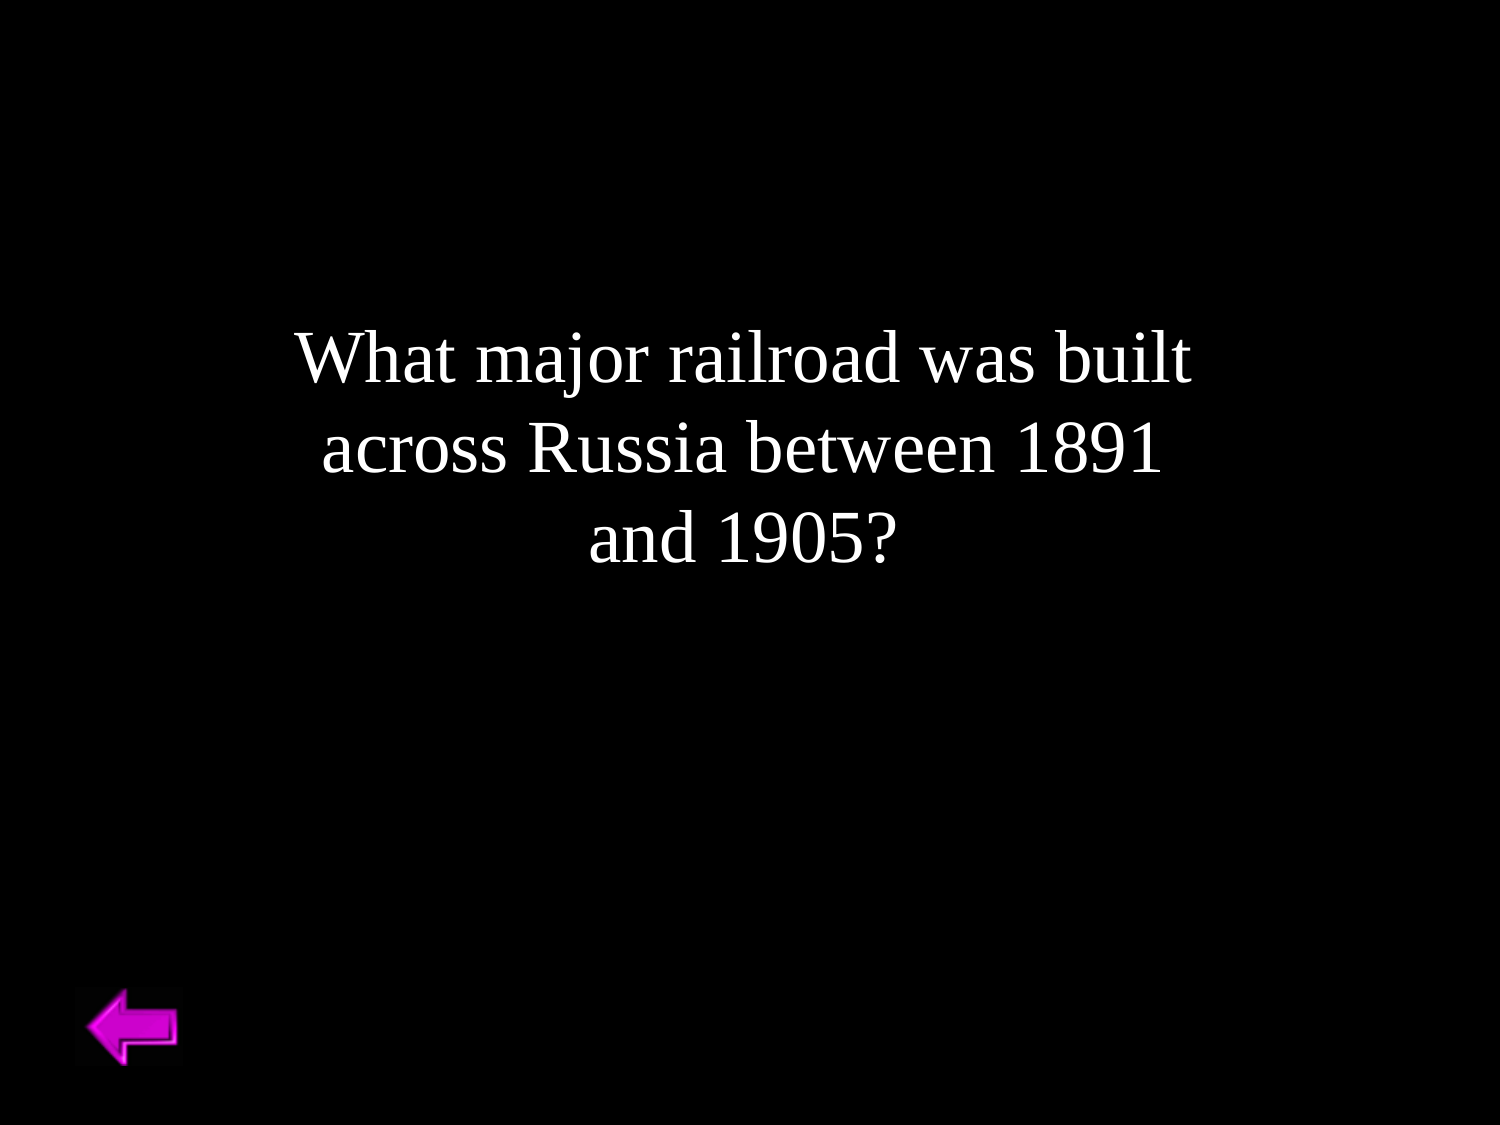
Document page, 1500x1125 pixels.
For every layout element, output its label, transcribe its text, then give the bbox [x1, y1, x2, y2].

text_box What major railroad was built across Russia between 1891 and 1905? [262, 299, 1225, 585]
picture [74, 987, 183, 1066]
